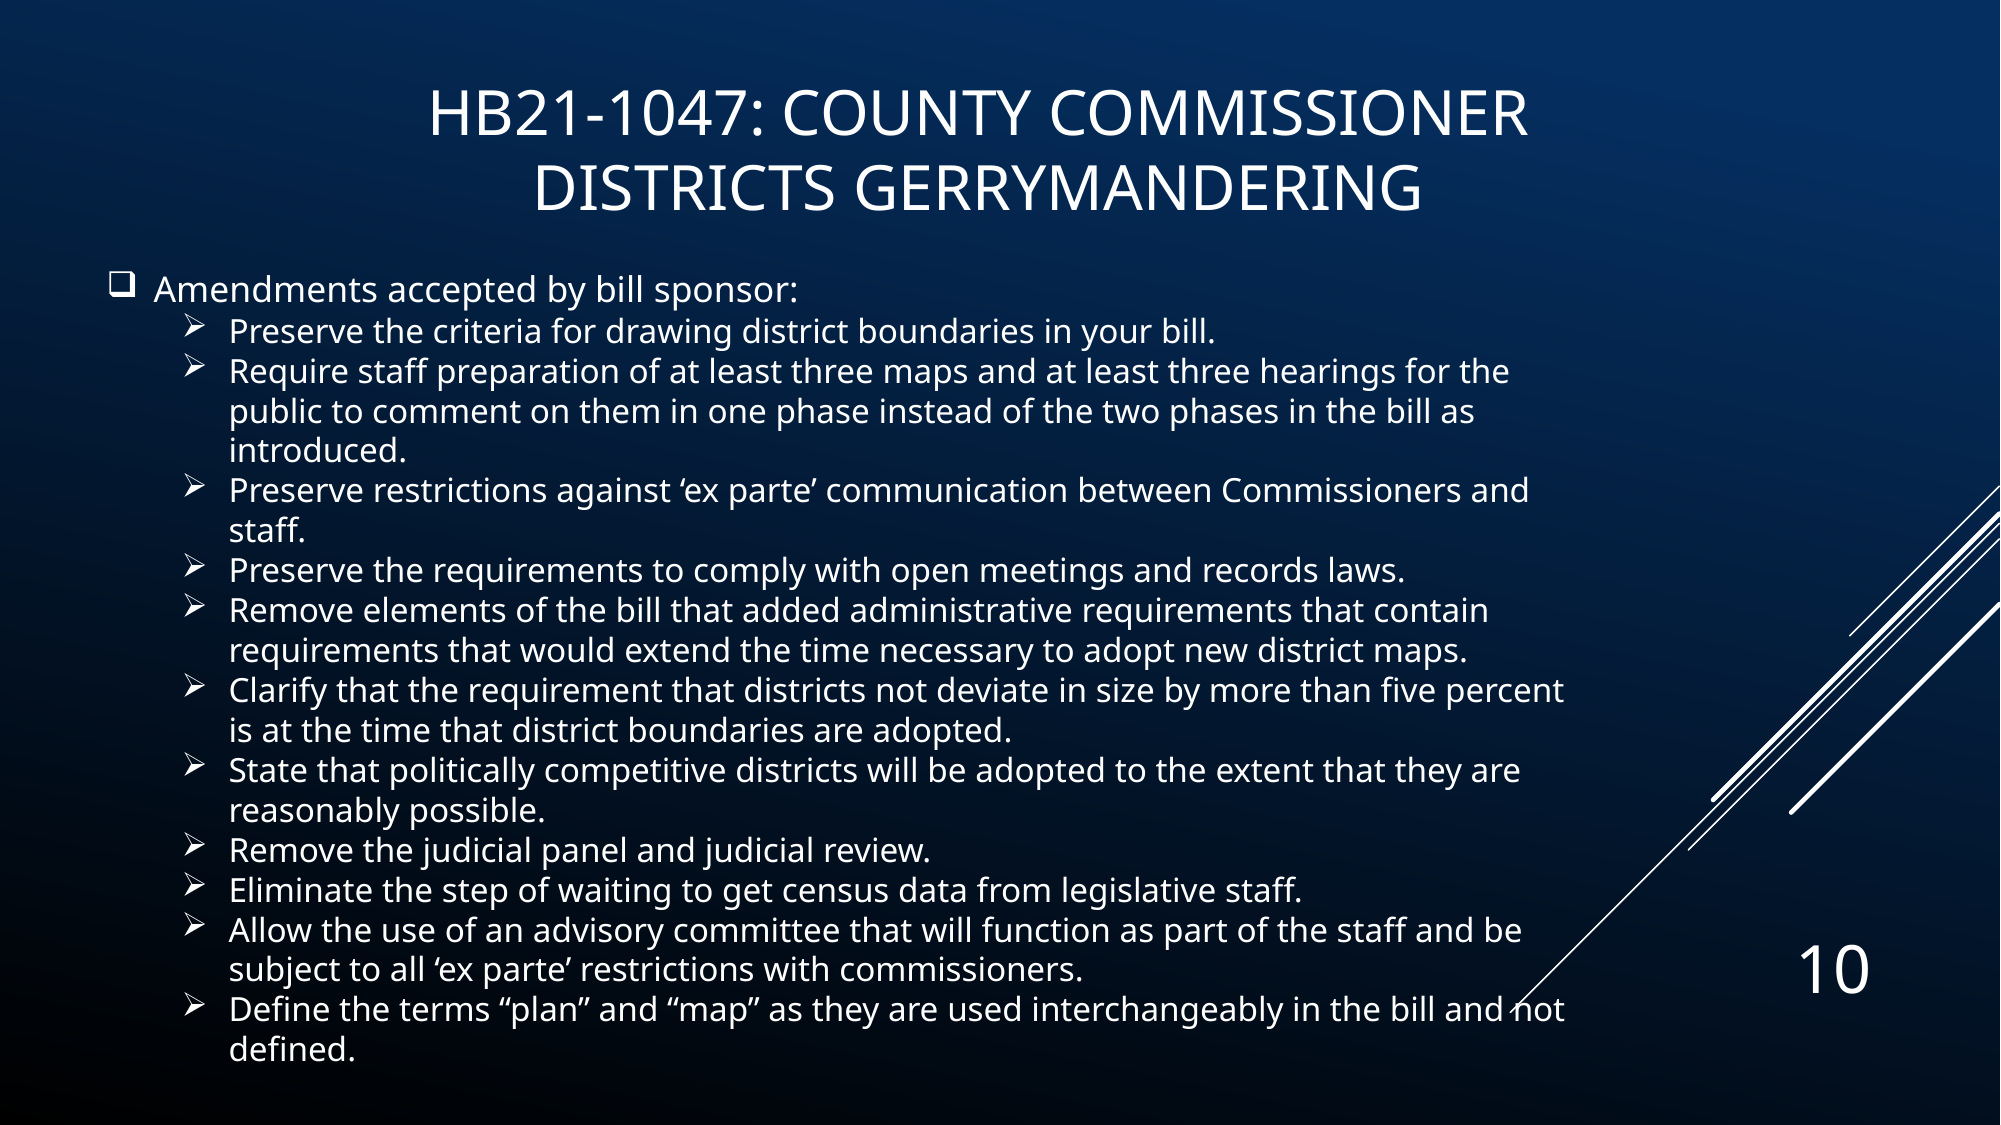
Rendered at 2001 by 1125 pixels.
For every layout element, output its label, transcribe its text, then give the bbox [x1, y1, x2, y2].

title HB21-1047: County Commissioner Districts Gerrymandering [309, 35, 1650, 261]
text_box Amendments accepted by bill sponsor: Preserve the criteria for drawing district boundaries in your bill. Require staff preparation of at least three maps and at least three hearings for the public to comment on them in one phase instead of the two phases in the bill as introduced. Preserve restrictions against ‘ex parte’ communication between Commissioners and staff. Preserve the requirements to comply with open meetings and records laws. Remove elements of the bill that added administrative requirements that contain requirements that would extend the time necessary to adopt new district maps. Clarify that the requirement that districts not deviate in size by more than five percent is at the time that district boundaries are adopted. State that politically competitive districts will be adopted to the extent that they are reasonably possible. Remove the judicial panel and judicial review. Eliminate the step of waiting to get census data from legislative staff. Allow the use of an advisory committee that will function as part of the staff and be subject to all ‘ex parte’ restrictions with commissioners. Define the terms “plan” and “map” as they are used interchangeably in the bill and not defined. [91, 260, 1593, 1076]
slide_number 10 [1700, 915, 1888, 1025]
